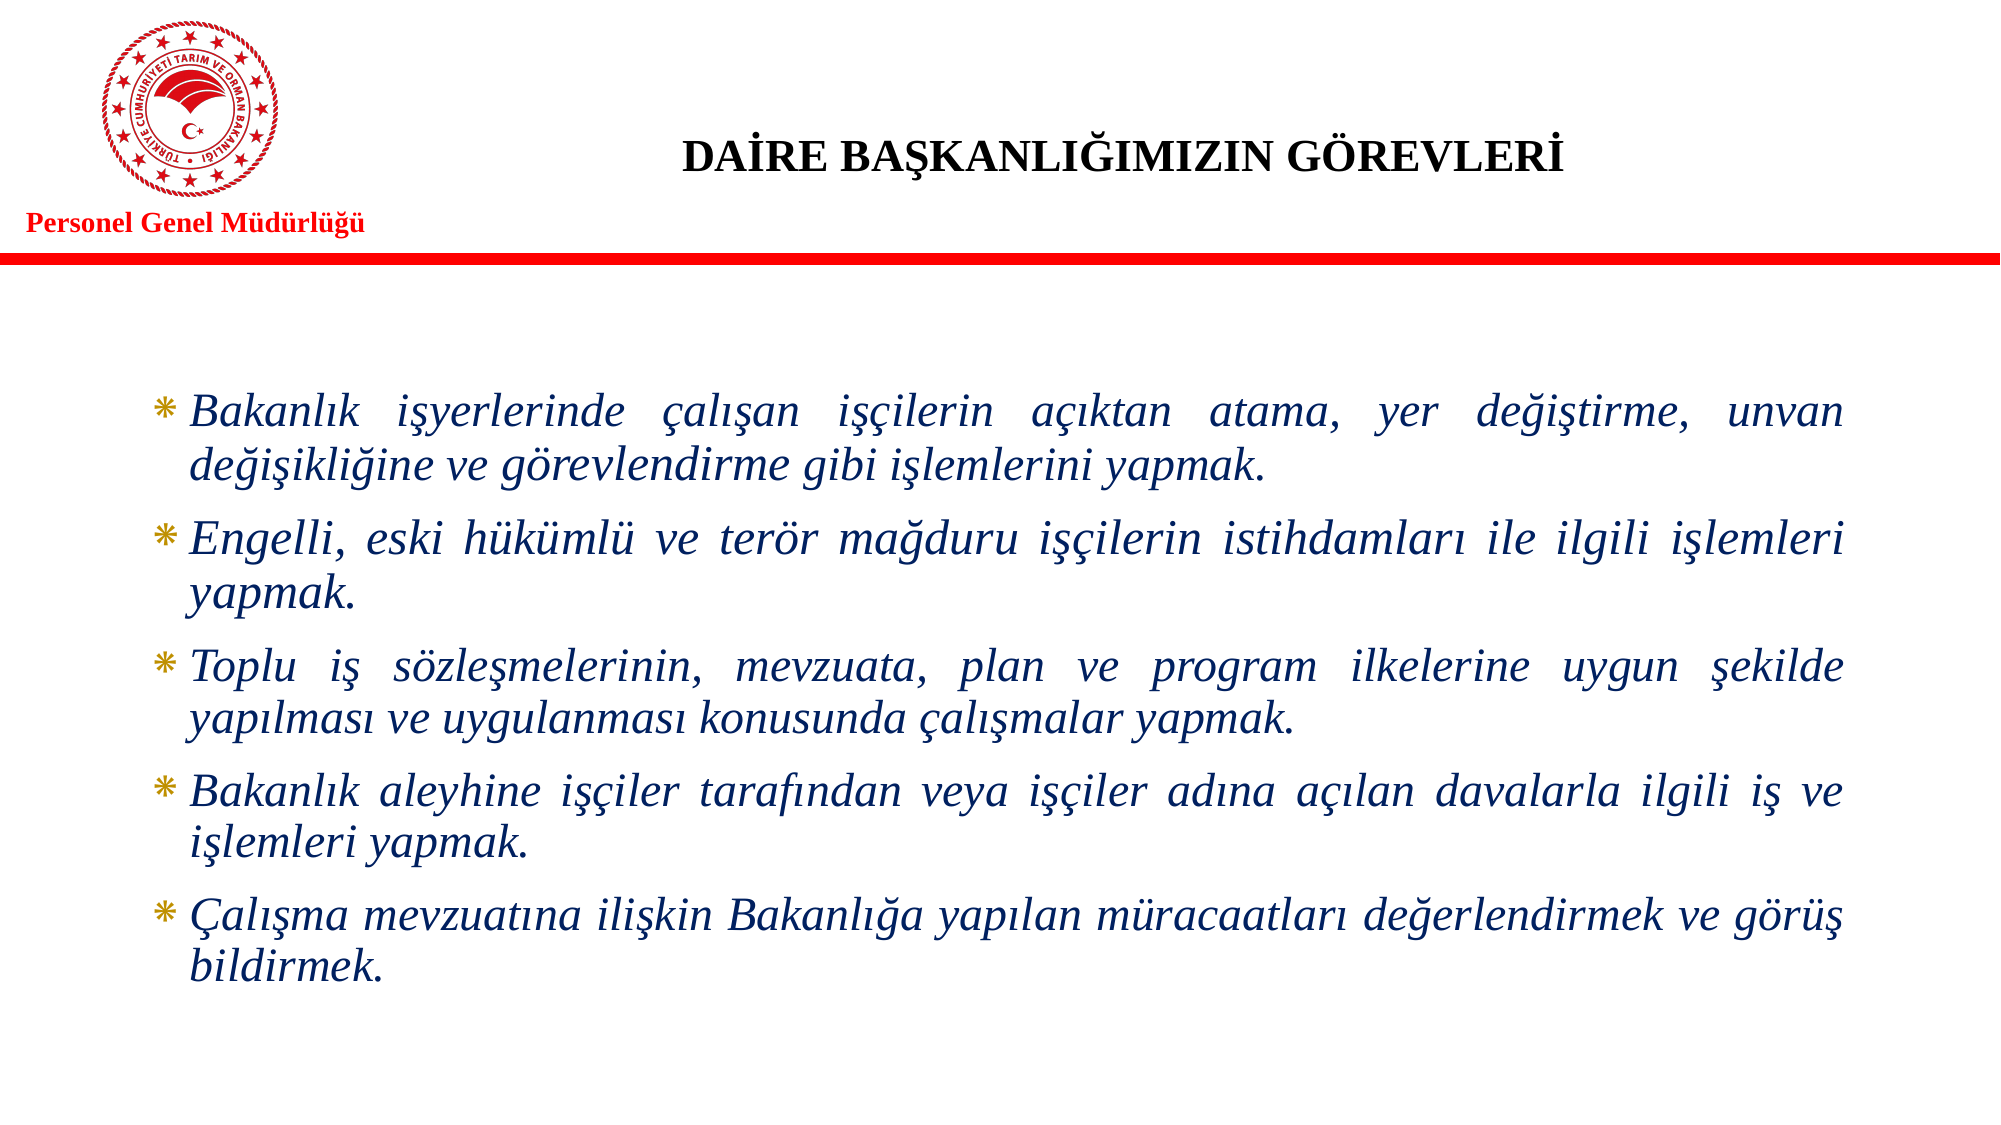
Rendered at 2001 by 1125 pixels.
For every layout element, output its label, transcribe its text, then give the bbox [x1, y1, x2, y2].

title DAİRE BAŞKANLIĞIMIZIN GÖREVLERİ [385, 59, 1863, 220]
list Bakanlık işyerlerinde çalışan işçilerin açıktan atama, yer değiştirme, unvan değişikliğine ve görevlendirme gibi işlemlerini yapmak. Engelli, eski hükümlü ve terör mağduru işçilerin istihdamları ile ilgili işlemleri yapmak. Toplu iş sözleşmelerinin, mevzuata, plan ve program ilkelerine uygun şekilde yapılması ve uygulanması konusunda çalışmalar yapmak. Bakanlık aleyhine işçiler tarafından veya işçiler adına açılan davalarla ilgili iş ve işlemleri yapmak. Çalışma mevzuatına ilişkin Bakanlığa yapılan müracaatları değerlendirmek ve görüş bildirmek. [137, 299, 1863, 1073]
picture [102, 21, 278, 197]
text_box [0, 255, 2000, 264]
text_box Personel Genel Müdürlüğü [10, 195, 381, 246]
